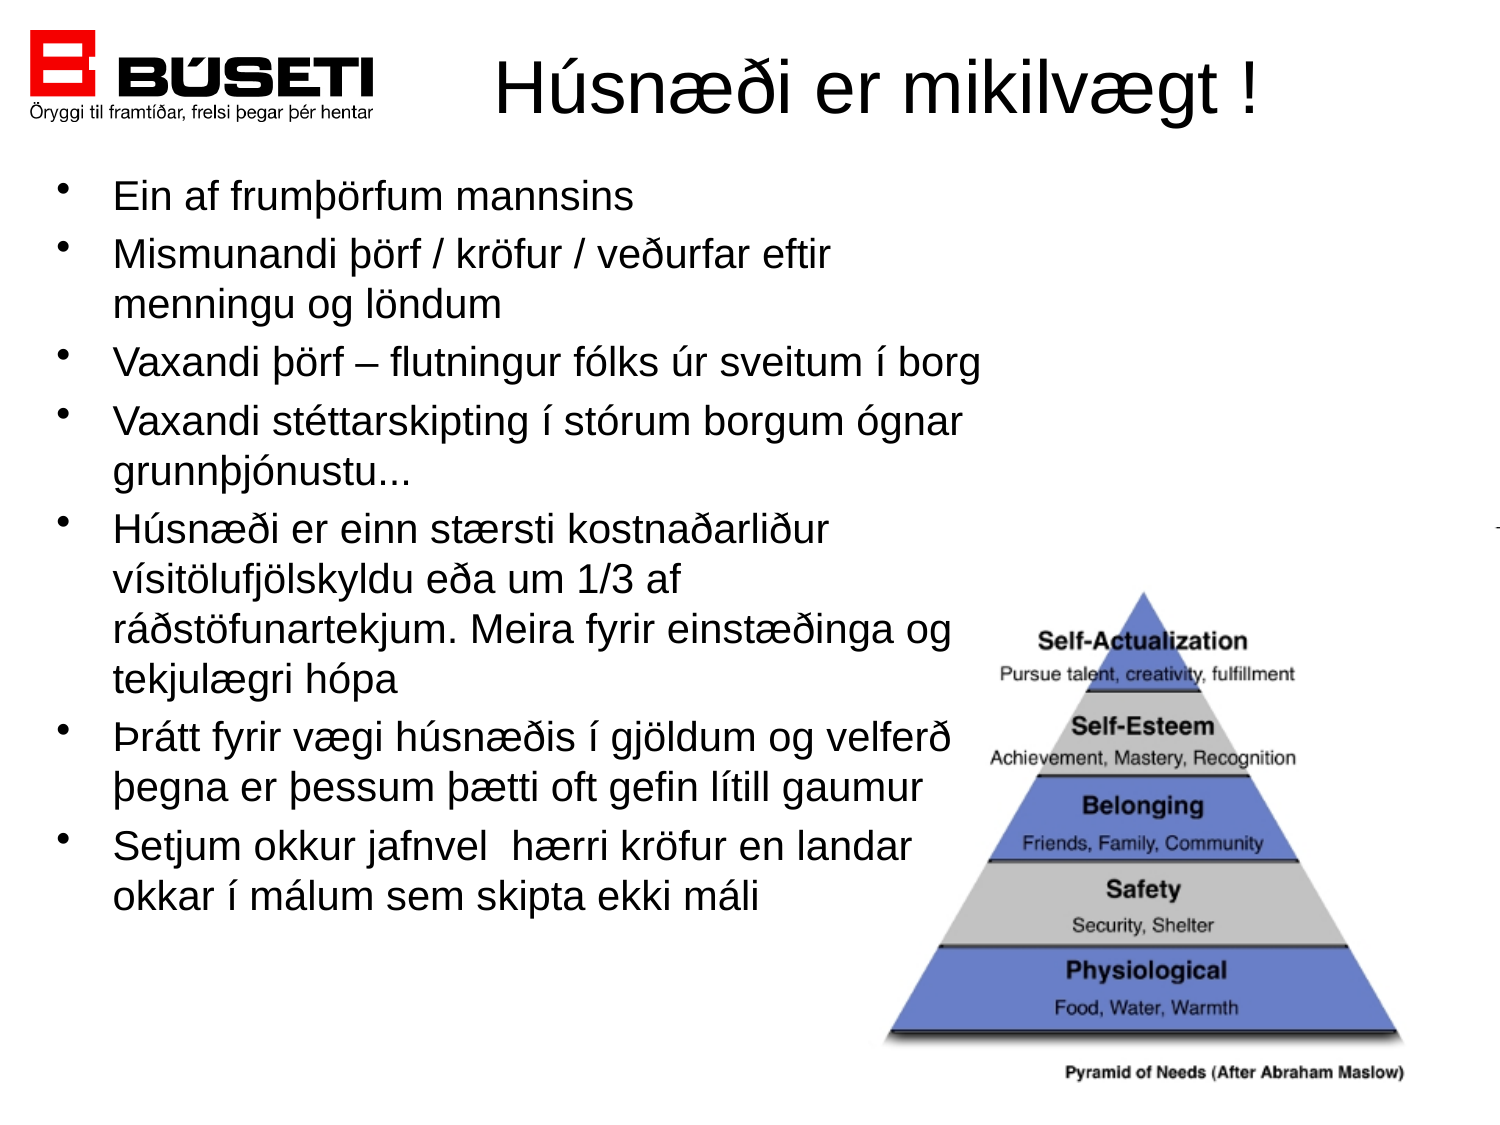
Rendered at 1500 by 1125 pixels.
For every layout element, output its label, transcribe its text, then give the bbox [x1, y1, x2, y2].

picture [29, 30, 373, 122]
list Ein af frumþörfum mannsins Mismunandi þörf / kröfur / veðurfar eftir menningu og löndum Vaxandi þörf – flutningur fólks úr sveitum í borg Vaxandi stéttarskipting í stórum borgum ógnar grunnþjónustu... Húsnæði er einn stærsti kostnaðarliður vísitölufjölskyldu eða um 1/3 af ráðstöfunartekjum. Meira fyrir einstæðinga og tekjulægri hópa Þrátt fyrir vægi húsnæðis í gjöldum og velferð þegna er þessum þætti oft gefin lítill gaumur Setjum okkur jafnvel hærri kröfur en landar okkar í málum sem skipta ekki máli [40, 160, 1022, 977]
picture [802, 526, 1500, 1083]
title Húsnæði er mikilvægt ! [478, 7, 1282, 160]
